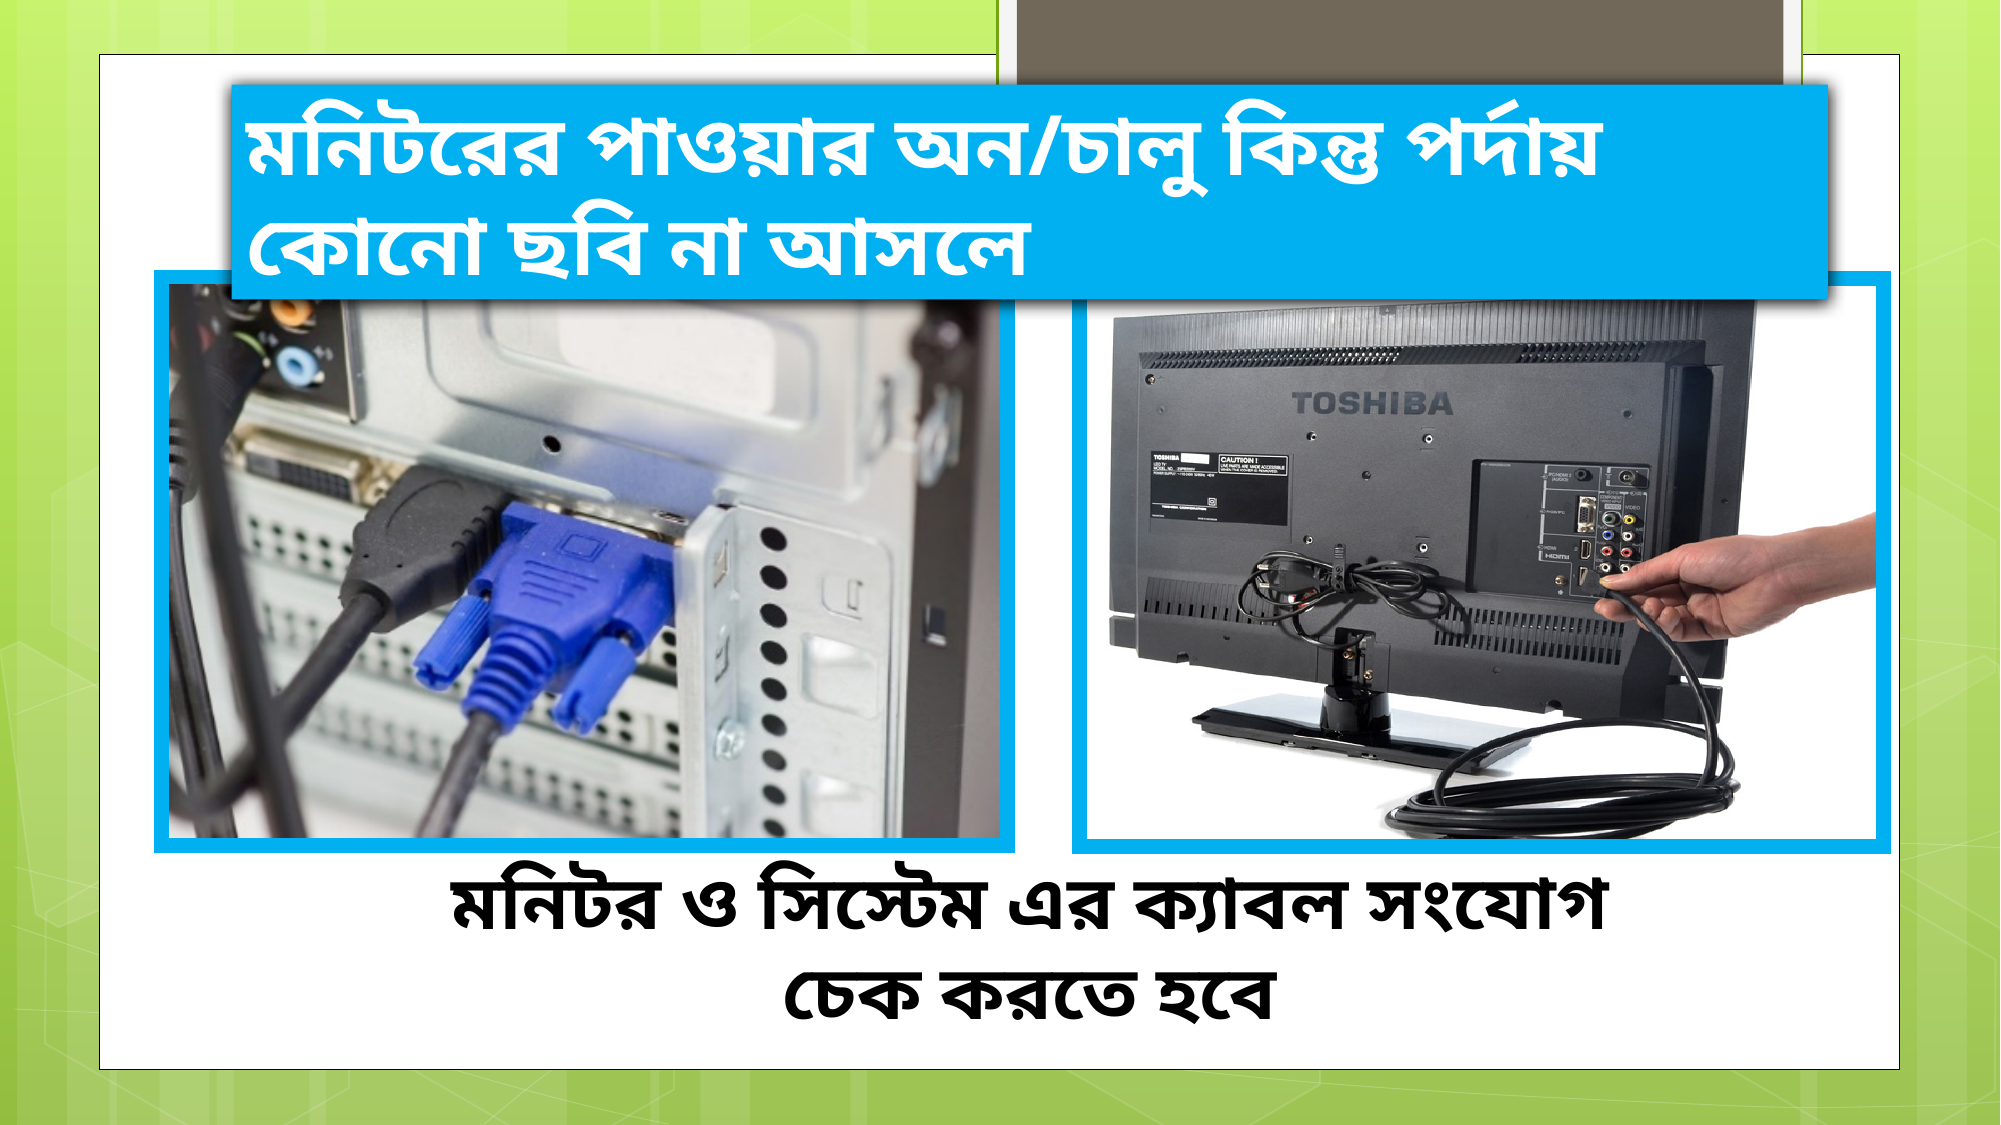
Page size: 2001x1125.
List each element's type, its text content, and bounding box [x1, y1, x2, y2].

text_box মনিটরের পাওয়ার অন/চালু কিন্তু পর্দায় কোনো ছবি না আসলে [231, 84, 1829, 300]
picture [1088, 287, 1875, 838]
text_box মনিটর ও সিস্টেম এর ক্যাবল সংযোগ চেক করতে হবে [391, 846, 1669, 1042]
picture [170, 285, 999, 837]
